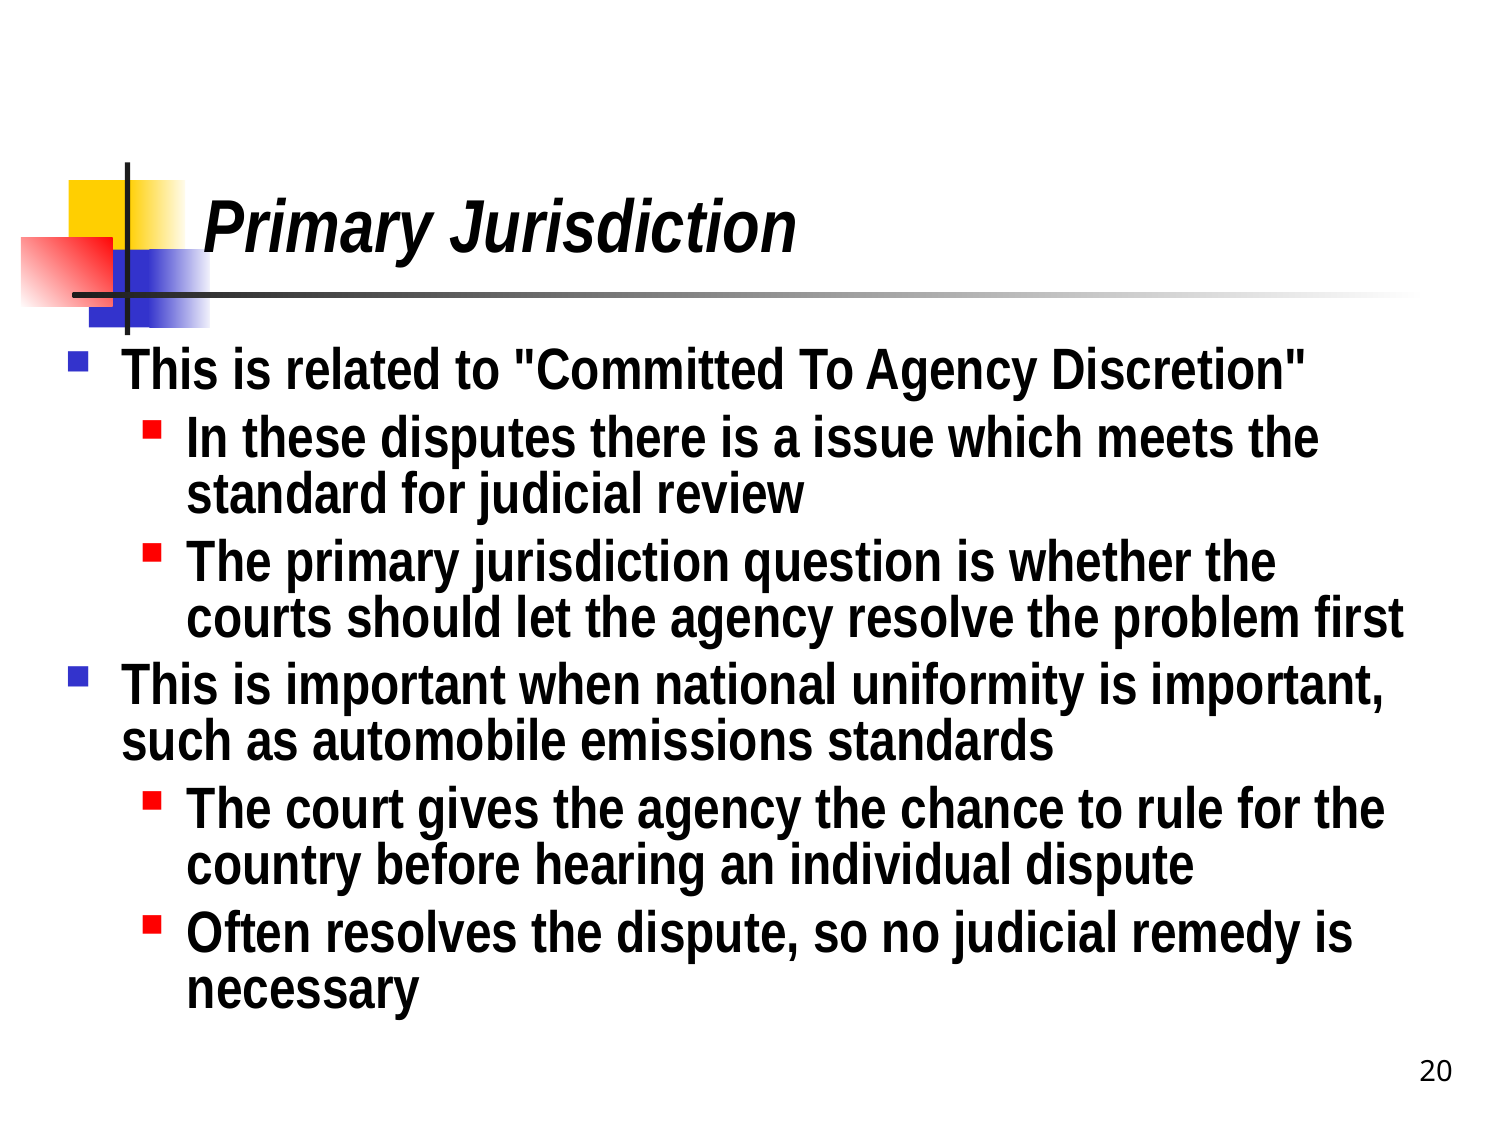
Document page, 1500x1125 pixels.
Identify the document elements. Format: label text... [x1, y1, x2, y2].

slide_number 20 [1155, 1024, 1468, 1100]
list This is related to "Committed To Agency Discretion" In these disputes there is a issue which meets the standard for judicial review The primary jurisdiction question is whether the courts should let the agency resolve the problem first This is important when national uniformity is important, such as automobile emissions standards The court gives the agency the chance to rule for the country before hearing an individual dispute Often resolves the dispute, so no judicial remedy is necessary [50, 337, 1450, 1075]
title Primary Jurisdiction [188, 35, 1468, 275]
